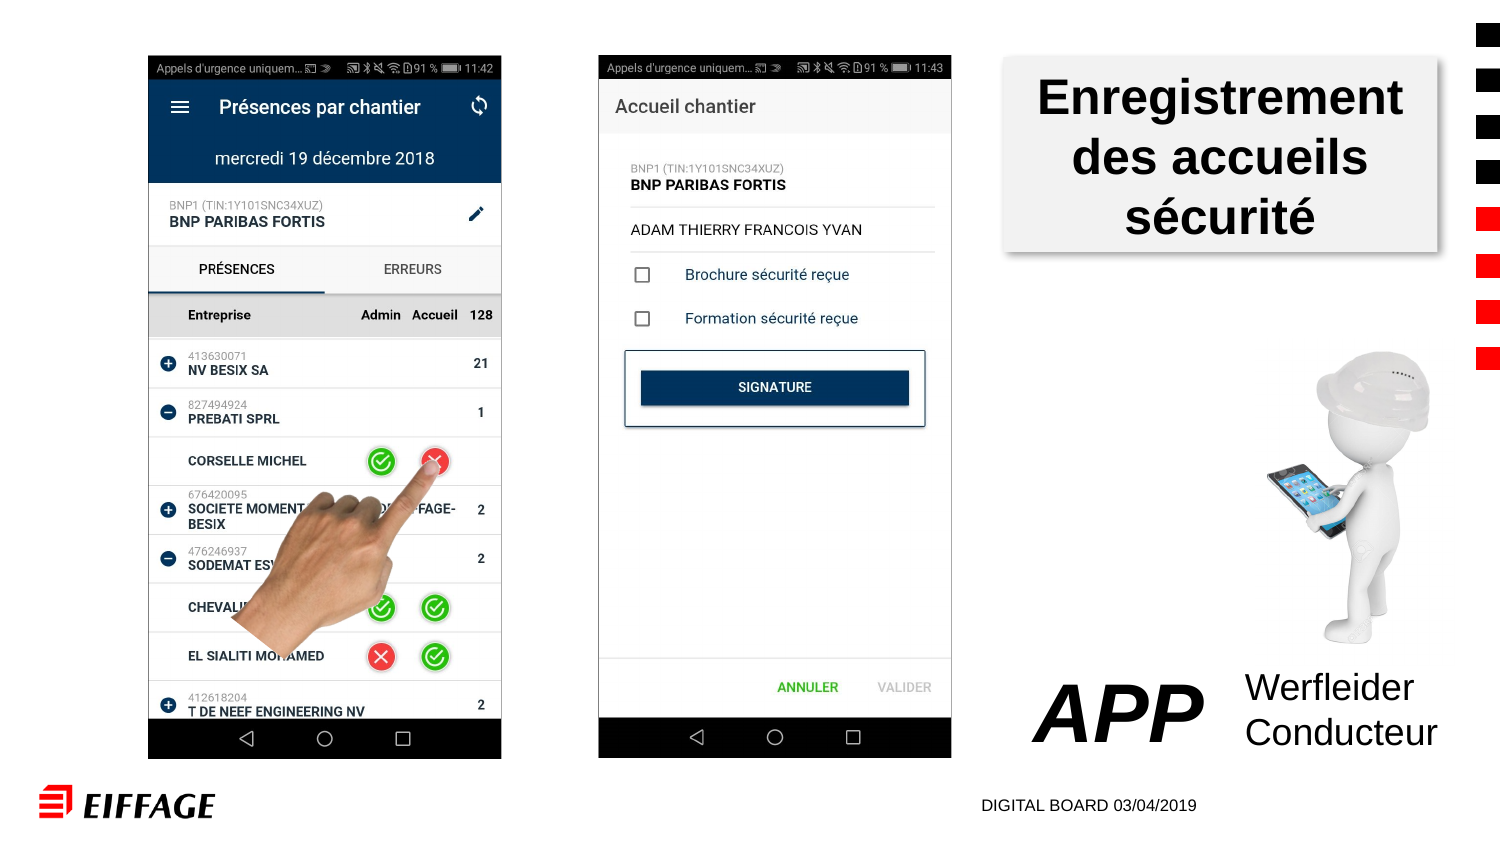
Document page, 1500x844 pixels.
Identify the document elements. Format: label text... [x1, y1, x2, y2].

text_box Werfleider Conducteur [1229, 655, 1453, 761]
text_box Enregistrement des accueils sécurité [1003, 57, 1438, 252]
footer DIGITAL BOARD 03/04/2019 [607, 782, 1211, 827]
picture [148, 54, 502, 759]
picture [1255, 337, 1455, 666]
picture [598, 53, 952, 759]
text_box APP [1018, 652, 1220, 767]
picture [1476, 23, 1500, 370]
picture [21, 772, 233, 836]
